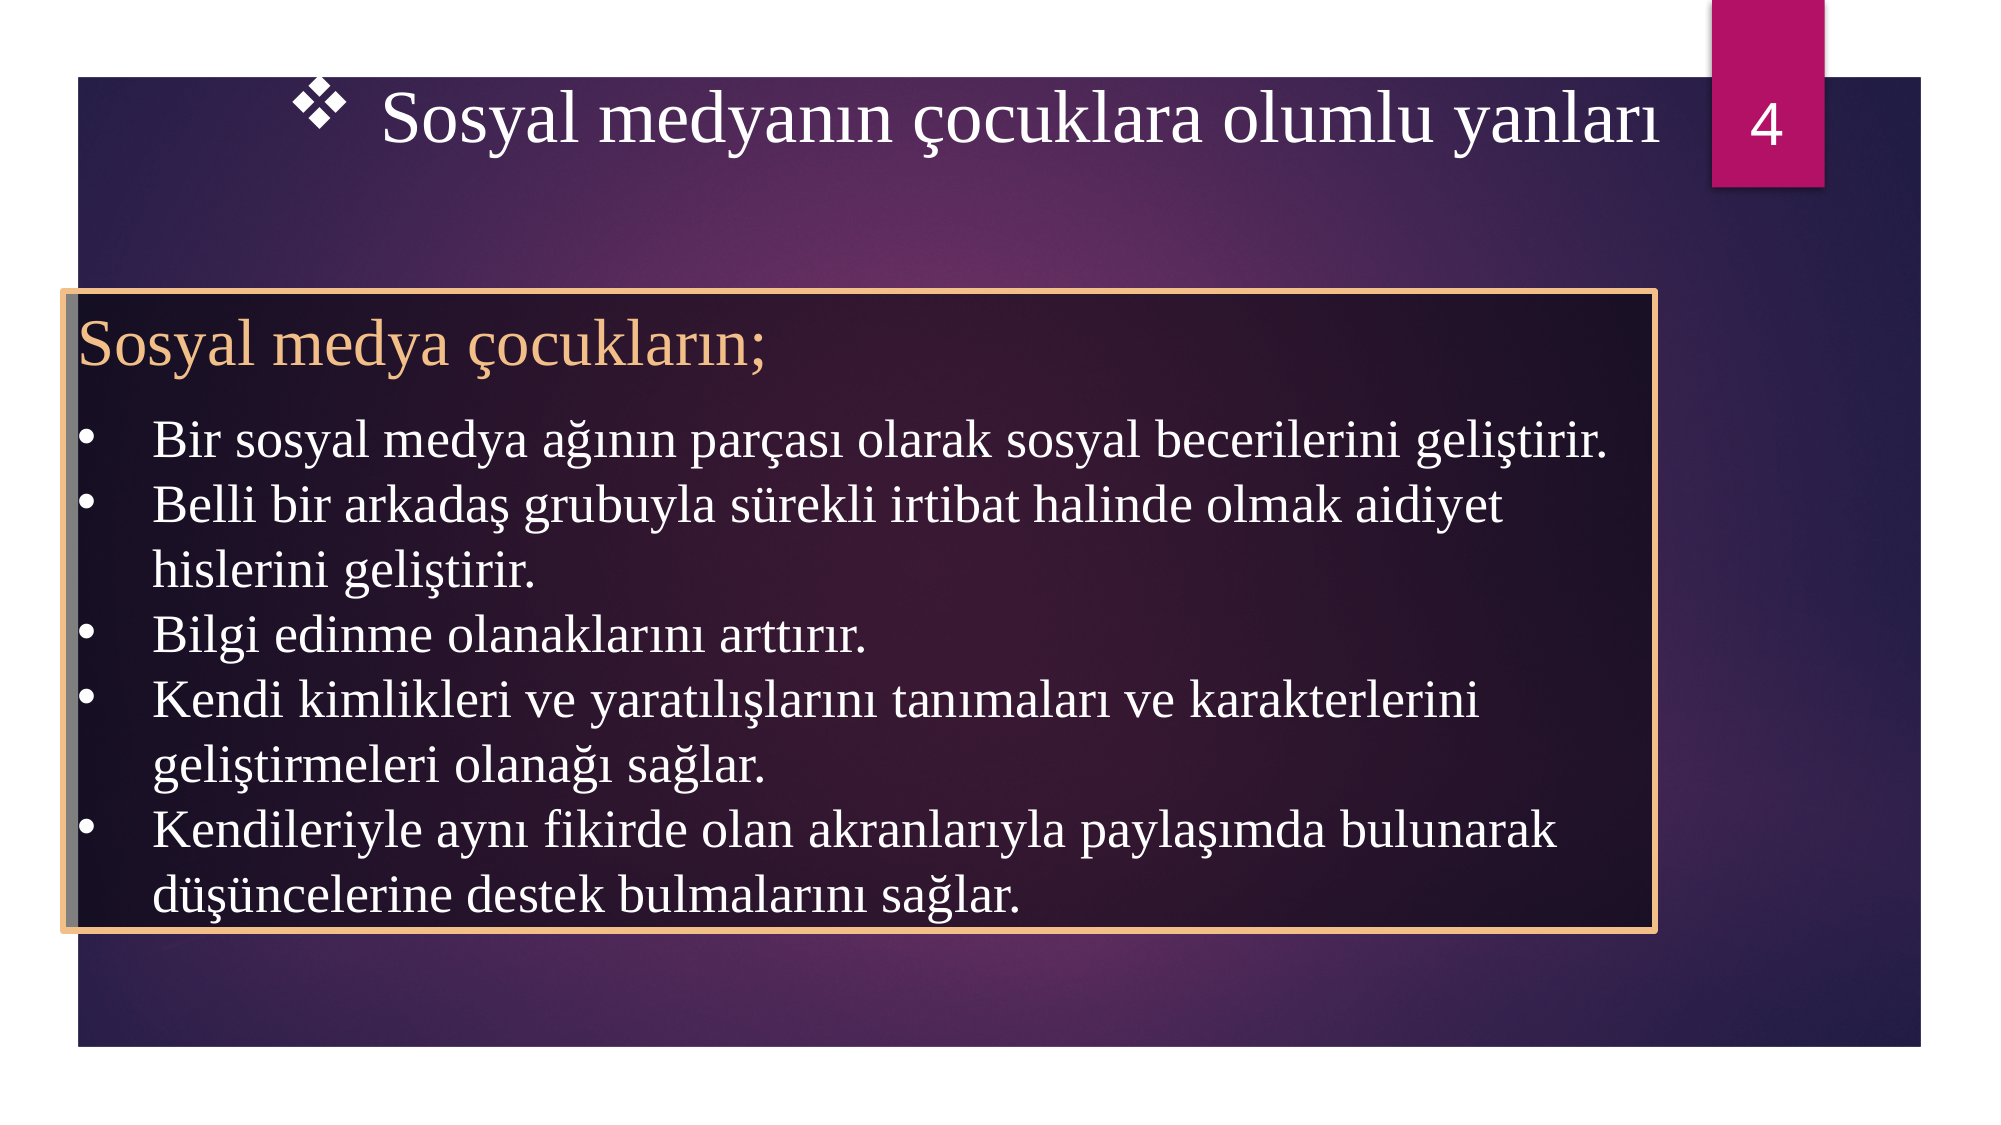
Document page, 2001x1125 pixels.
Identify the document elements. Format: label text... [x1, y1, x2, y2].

text_box Sosyal medya çocukların; Bir sosyal medya ağının parçası olarak sosyal becerilerini geliştirir. Belli bir arkadaş grubuyla sürekli irtibat halinde olmak aidiyet hislerini geliştirir. Bilgi edinme olanaklarını arttırır. Kendi kimlikleri ve yaratılışlarını tanımaları ve karakterlerini geliştirmeleri olanağı sağlar. Kendileriyle aynı fikirde olan akranlarıyla paylaşımda bulunarak düşüncelerine destek bulmalarını sağlar. [62, 291, 1655, 931]
slide_number 4 [1698, 48, 1836, 175]
text_box Sosyal medyanın çocuklara olumlu yanları [271, 59, 1709, 165]
